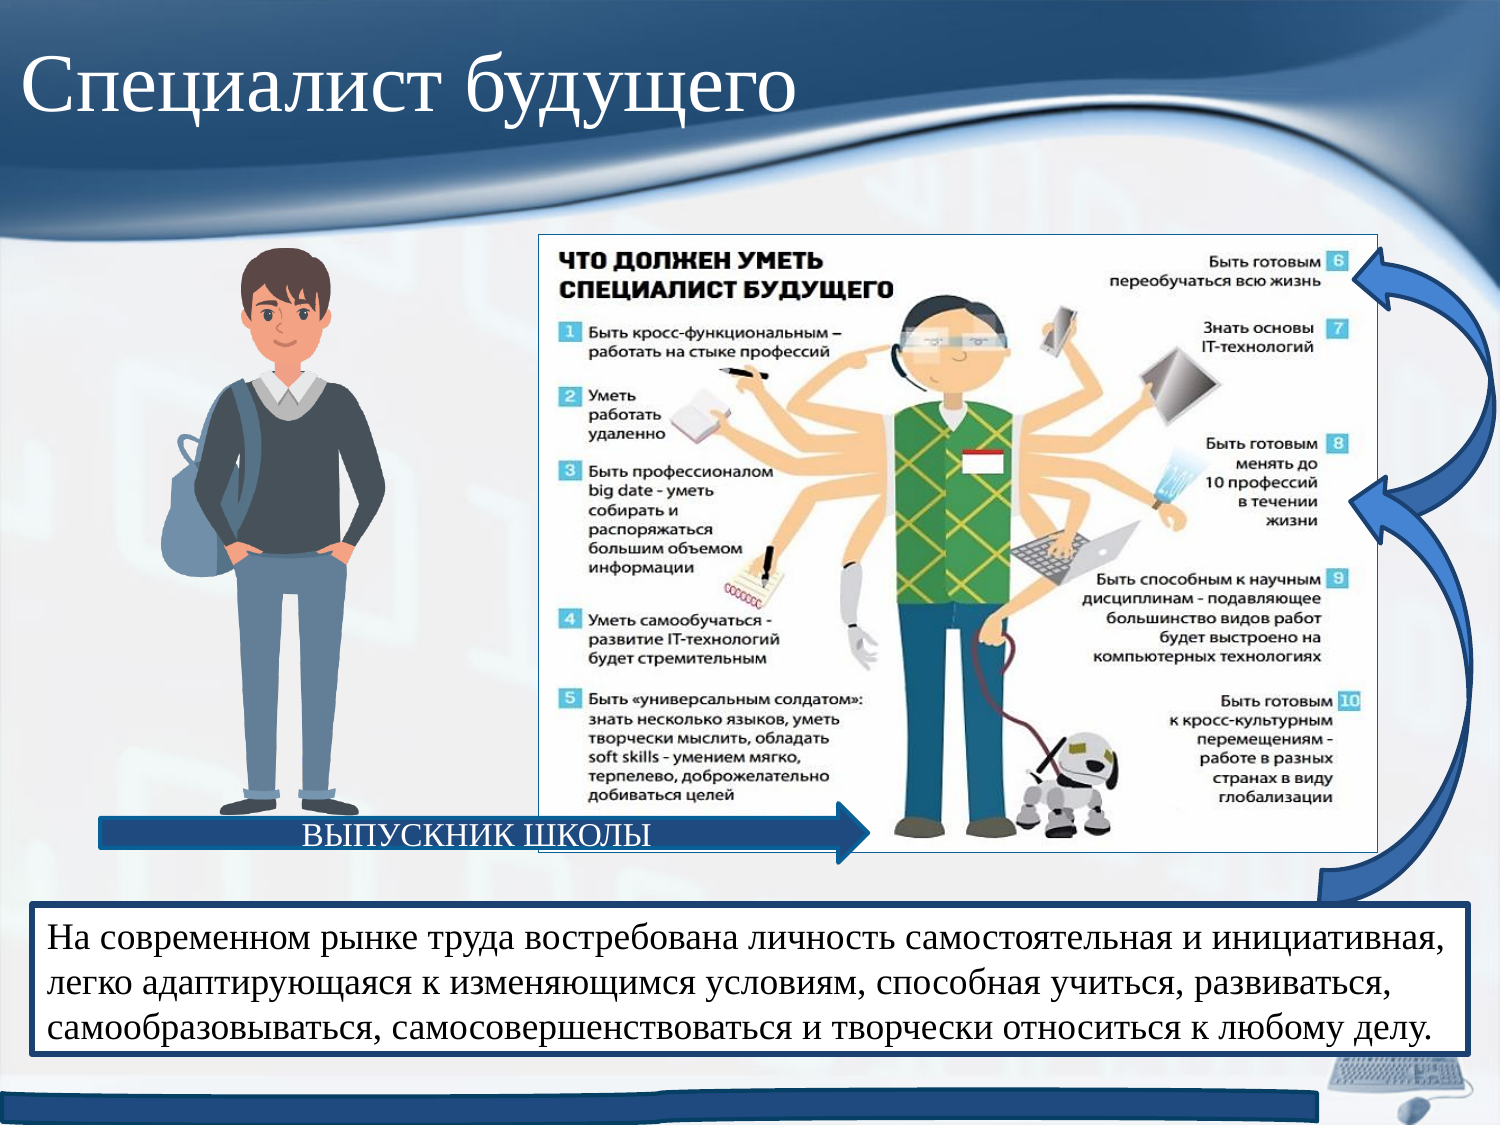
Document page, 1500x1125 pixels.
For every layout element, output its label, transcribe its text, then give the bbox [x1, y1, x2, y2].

text_box [1384, 258, 1497, 517]
title Специалист будущего [5, 13, 1059, 142]
text_box [1316, 474, 1474, 904]
text_box На современном рынке труда востребована личность самостоятельная и инициативная, легко адаптирующаяся к изменяющимся условиям, способная учиться, развиваться, самообразовываться, самосовершенствоваться и творчески относиться к любому делу. [32, 904, 1468, 1055]
picture [0, 0, 1500, 1125]
text_box ВЫПУСКНИК ШКОЛЫ [98, 815, 533, 850]
text_box [0, 1087, 1320, 1125]
